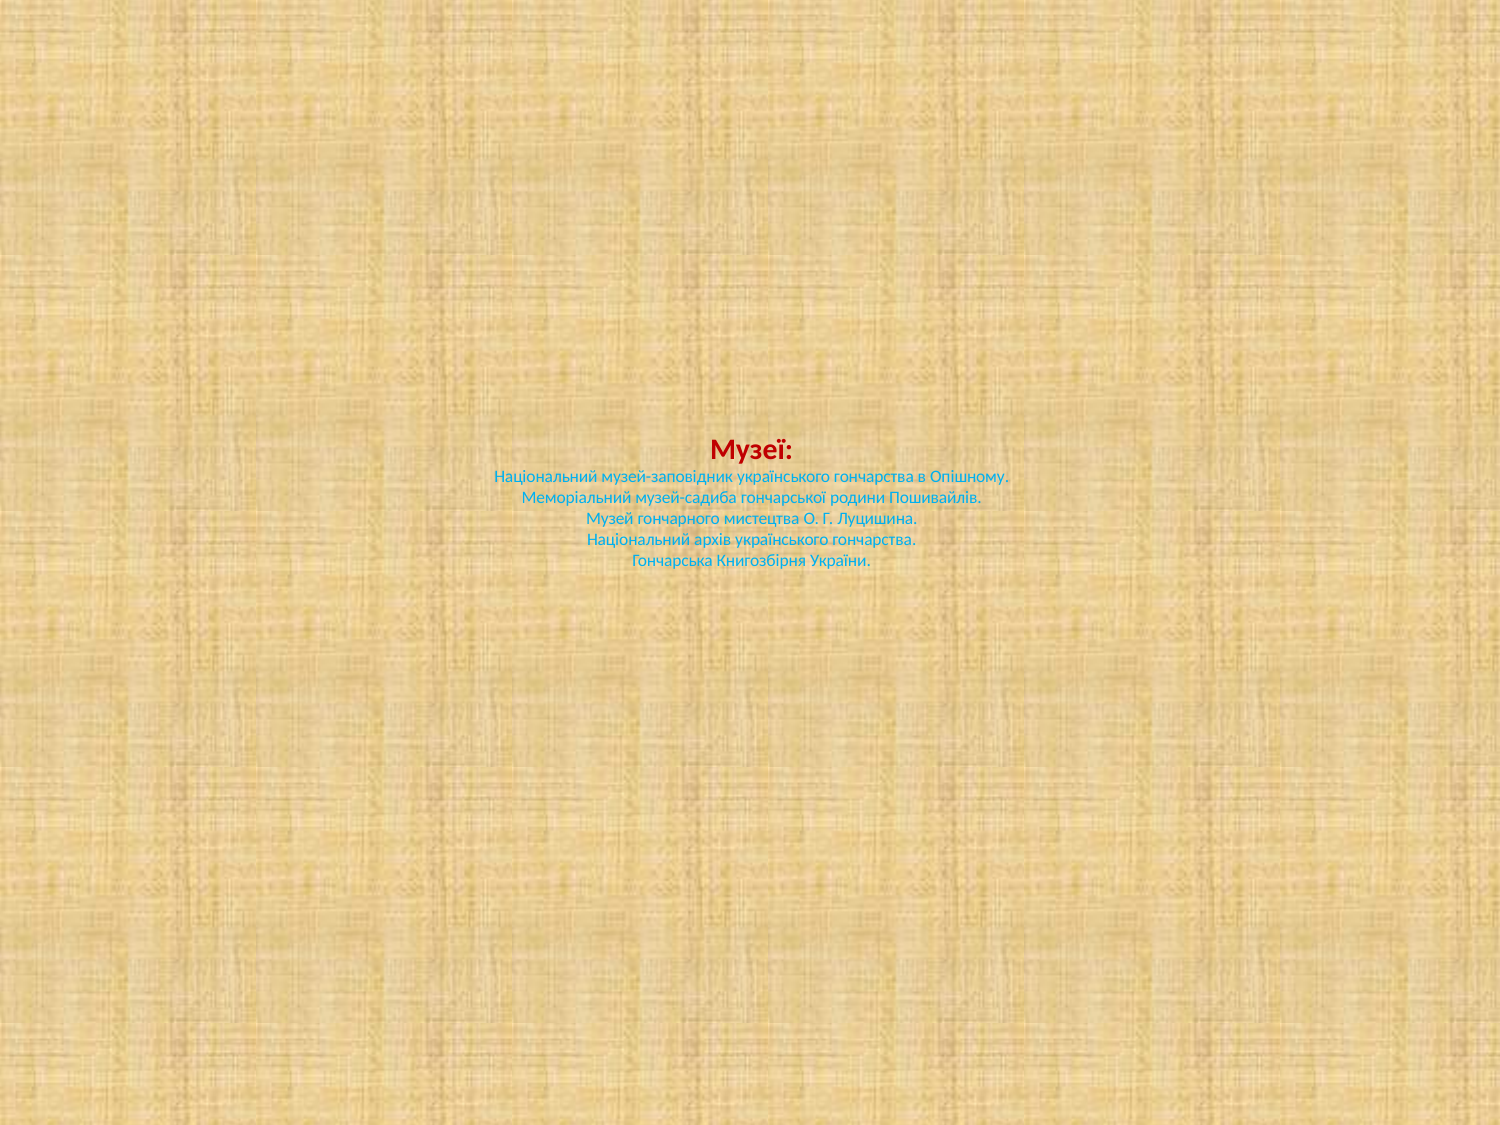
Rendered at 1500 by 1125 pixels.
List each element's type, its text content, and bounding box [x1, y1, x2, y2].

title Музеї: Національний музей-заповідник українського гончарства в Опішному. Меморіальний музей-садиба гончарської родини Пошивайлів. Музей гончарного мистецтва О. Г. Луцишина. Національний архів українського гончарства. Гончарська Книгозбірня України. [76, 420, 1427, 609]
picture [0, 0, 1500, 1125]
